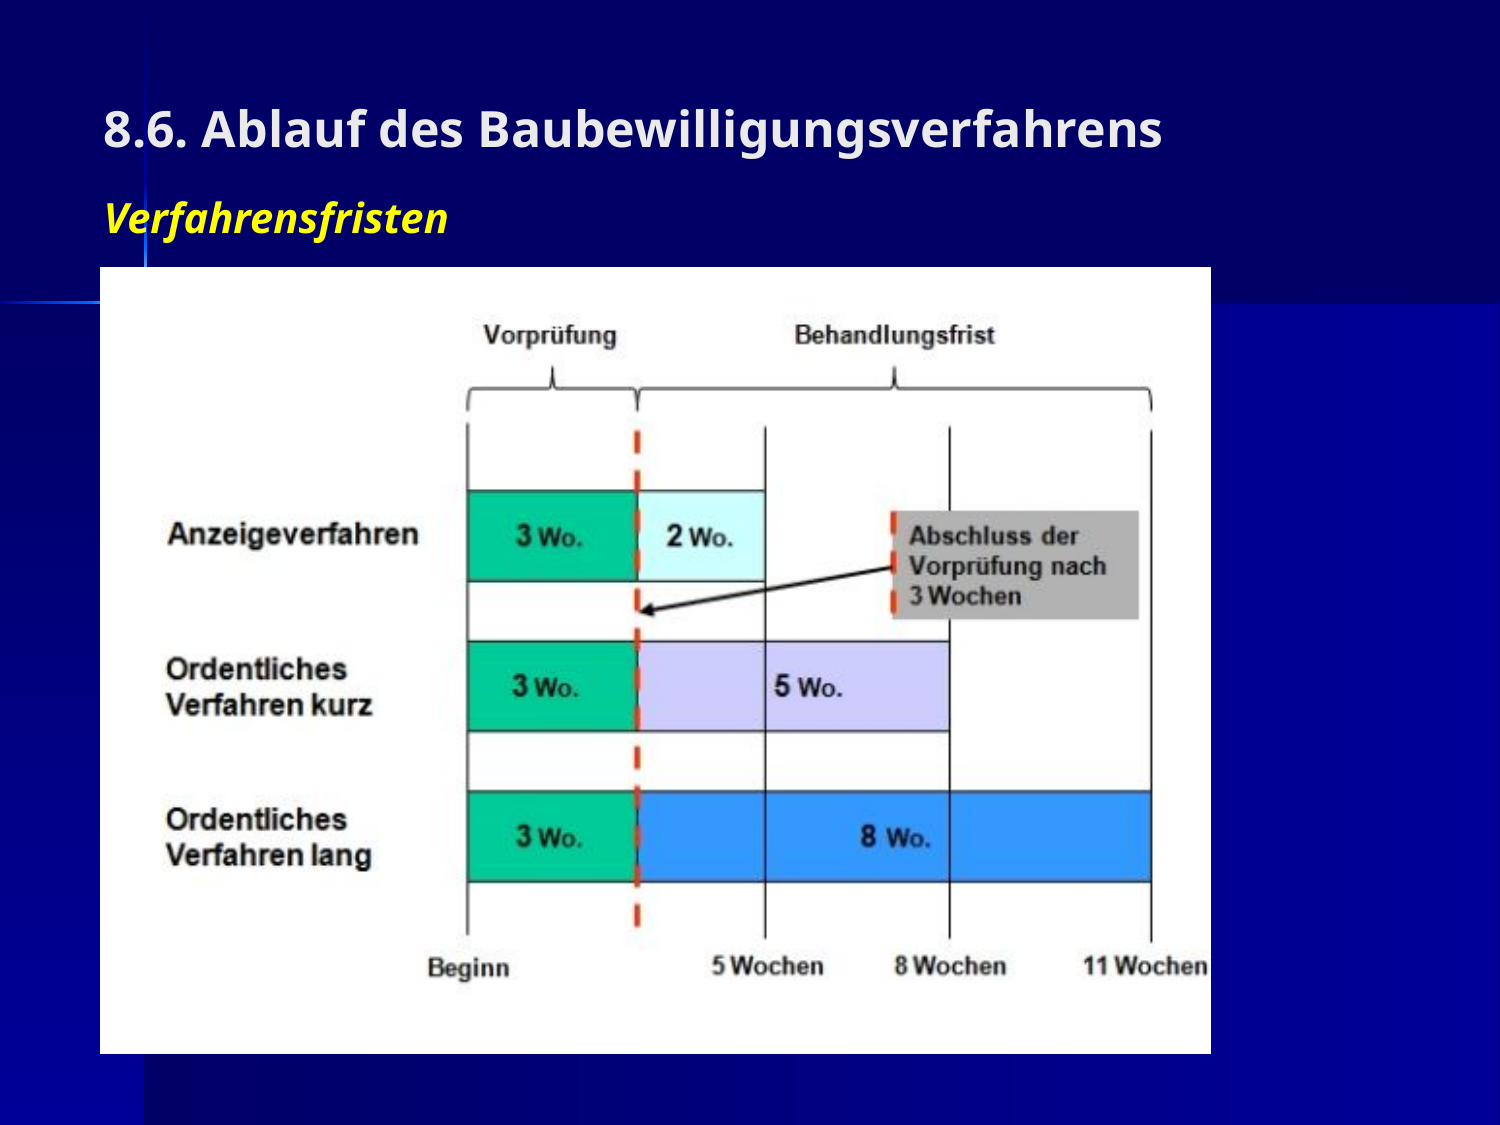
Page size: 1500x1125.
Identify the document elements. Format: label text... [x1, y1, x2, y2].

list Verfahrensfristen [88, 184, 1421, 860]
picture [100, 266, 1211, 1055]
title 8.6. Ablauf des Baubewilligungsverfahrens [88, 50, 1459, 285]
